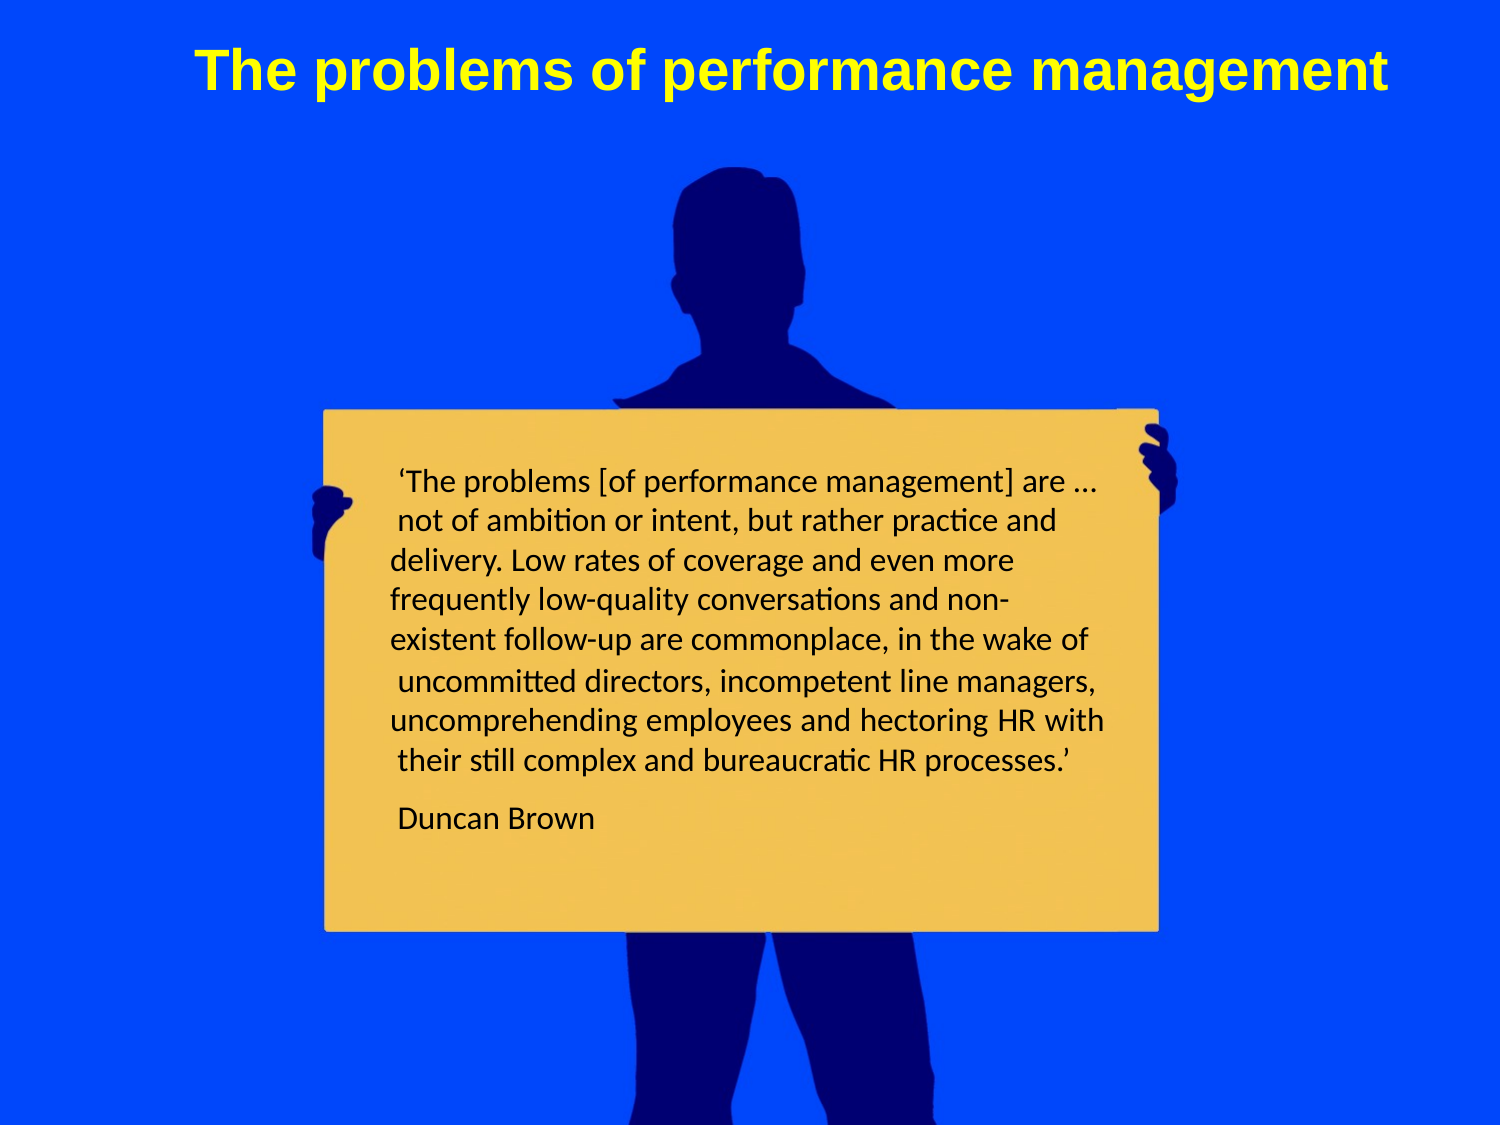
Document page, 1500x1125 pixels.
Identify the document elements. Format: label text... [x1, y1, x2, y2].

text_box ‘The problems [of performance management] are … not of ambition or intent, but rather practice and delivery. Low rates of coverage and even more frequently low-quality conversations and non- existent follow-up are commonplace, in the wake of uncommitted directors, incompetent line managers, uncomprehending employees and hectoring HR with their still complex and bureaucratic HR processes.’ Duncan Brown [387, 457, 1106, 836]
title The problems of performance management [192, 32, 1396, 221]
text_box [0, 0, 1500, 1125]
